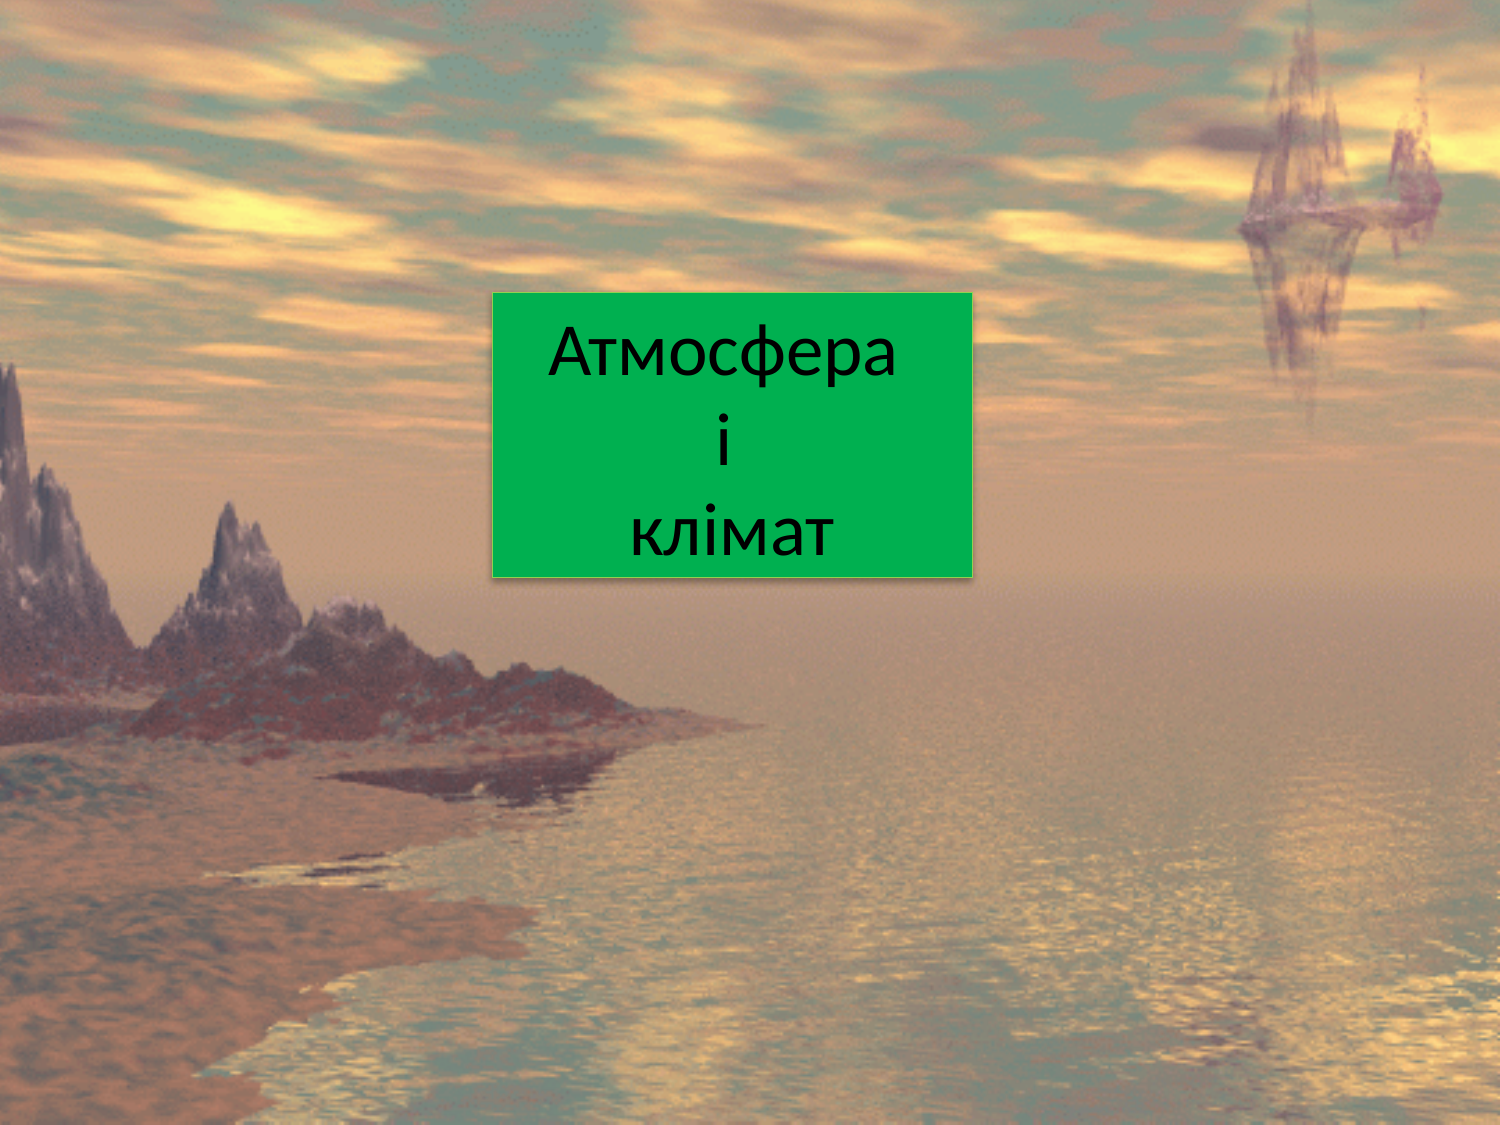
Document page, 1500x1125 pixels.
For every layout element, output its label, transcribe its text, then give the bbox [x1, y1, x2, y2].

text_box Атмосфера і клімат [492, 292, 973, 578]
table_cell [0, 0, 1500, 1125]
